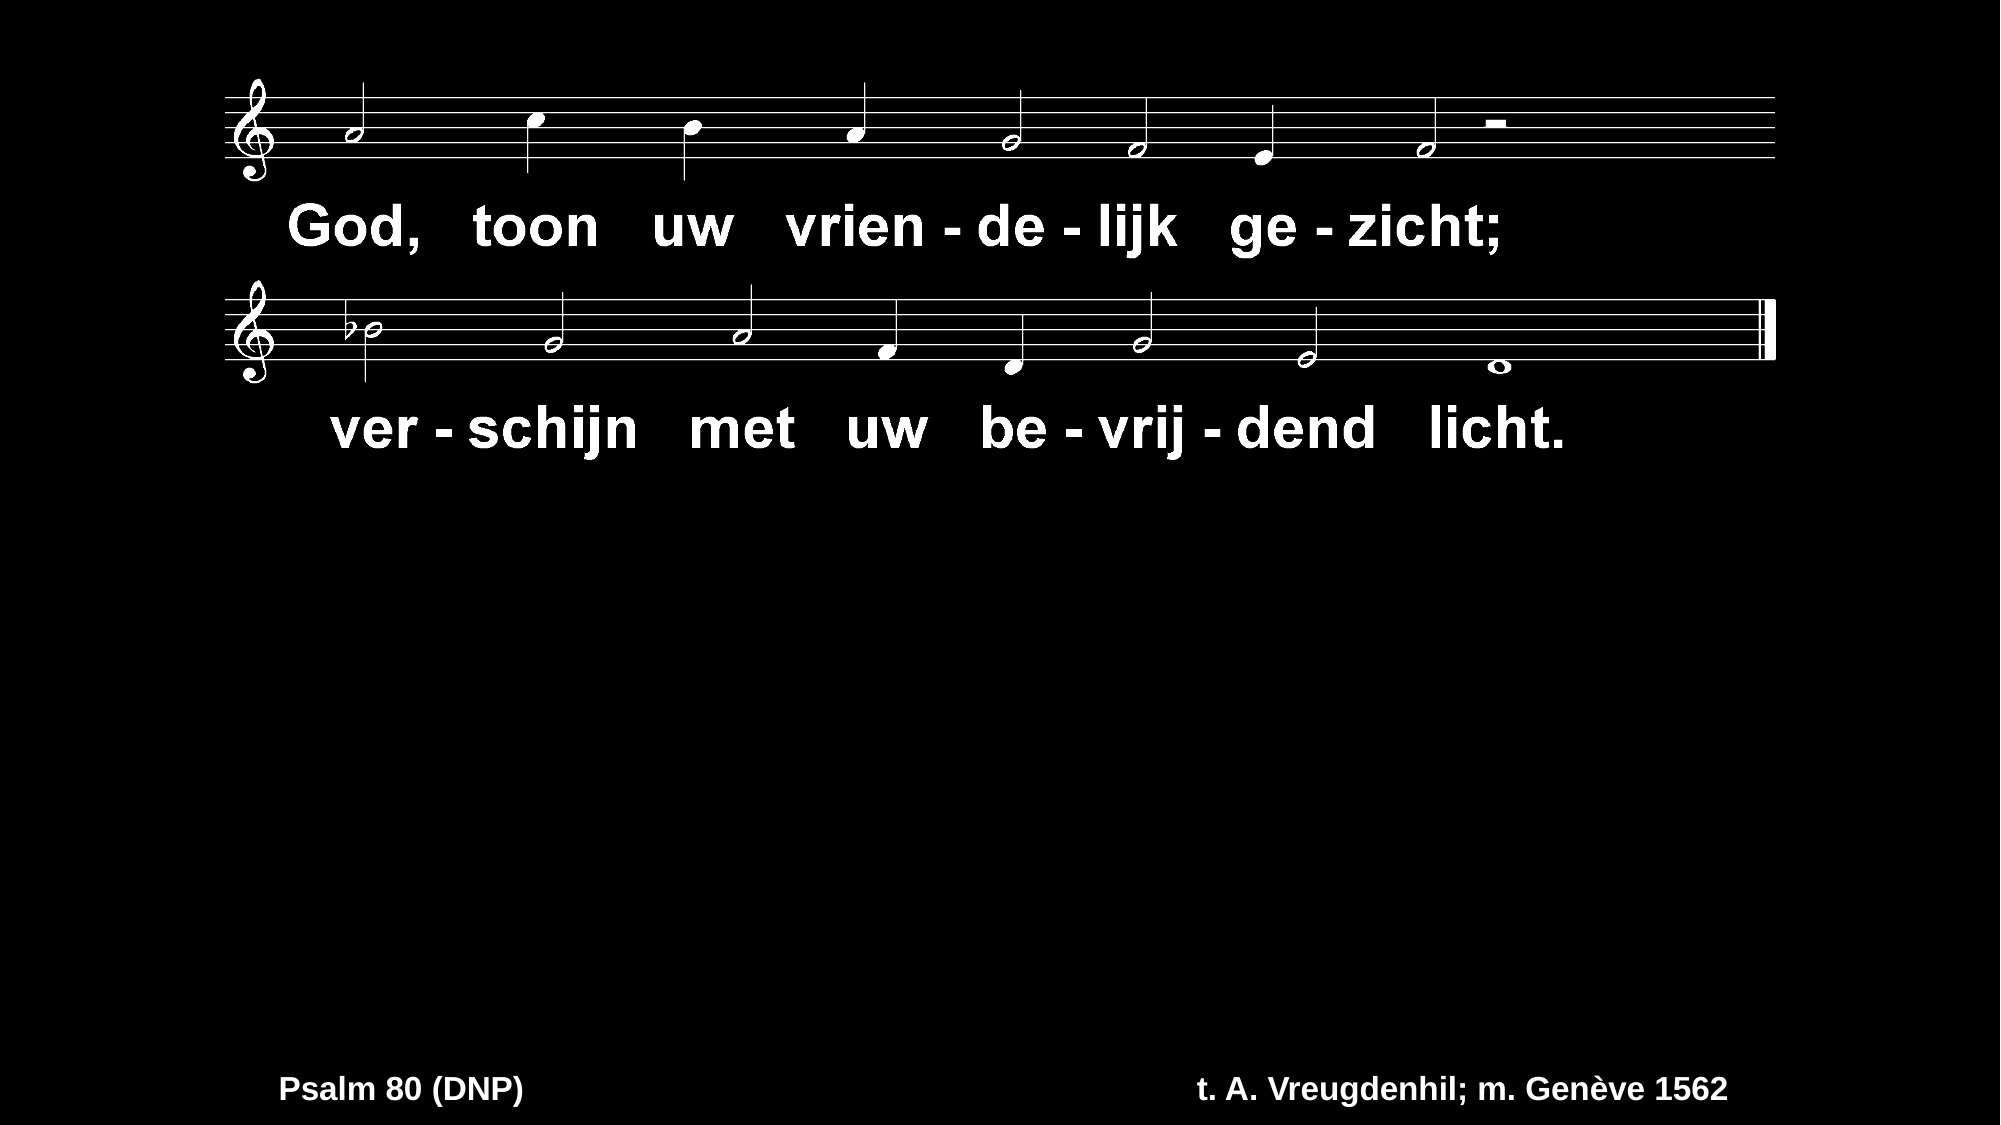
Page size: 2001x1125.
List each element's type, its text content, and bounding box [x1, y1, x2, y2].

text_box Psalm 80 (DNP) t. A. Vreugdenhil; m. Genève 1562 [263, 1059, 1745, 1115]
picture [208, 62, 1792, 476]
